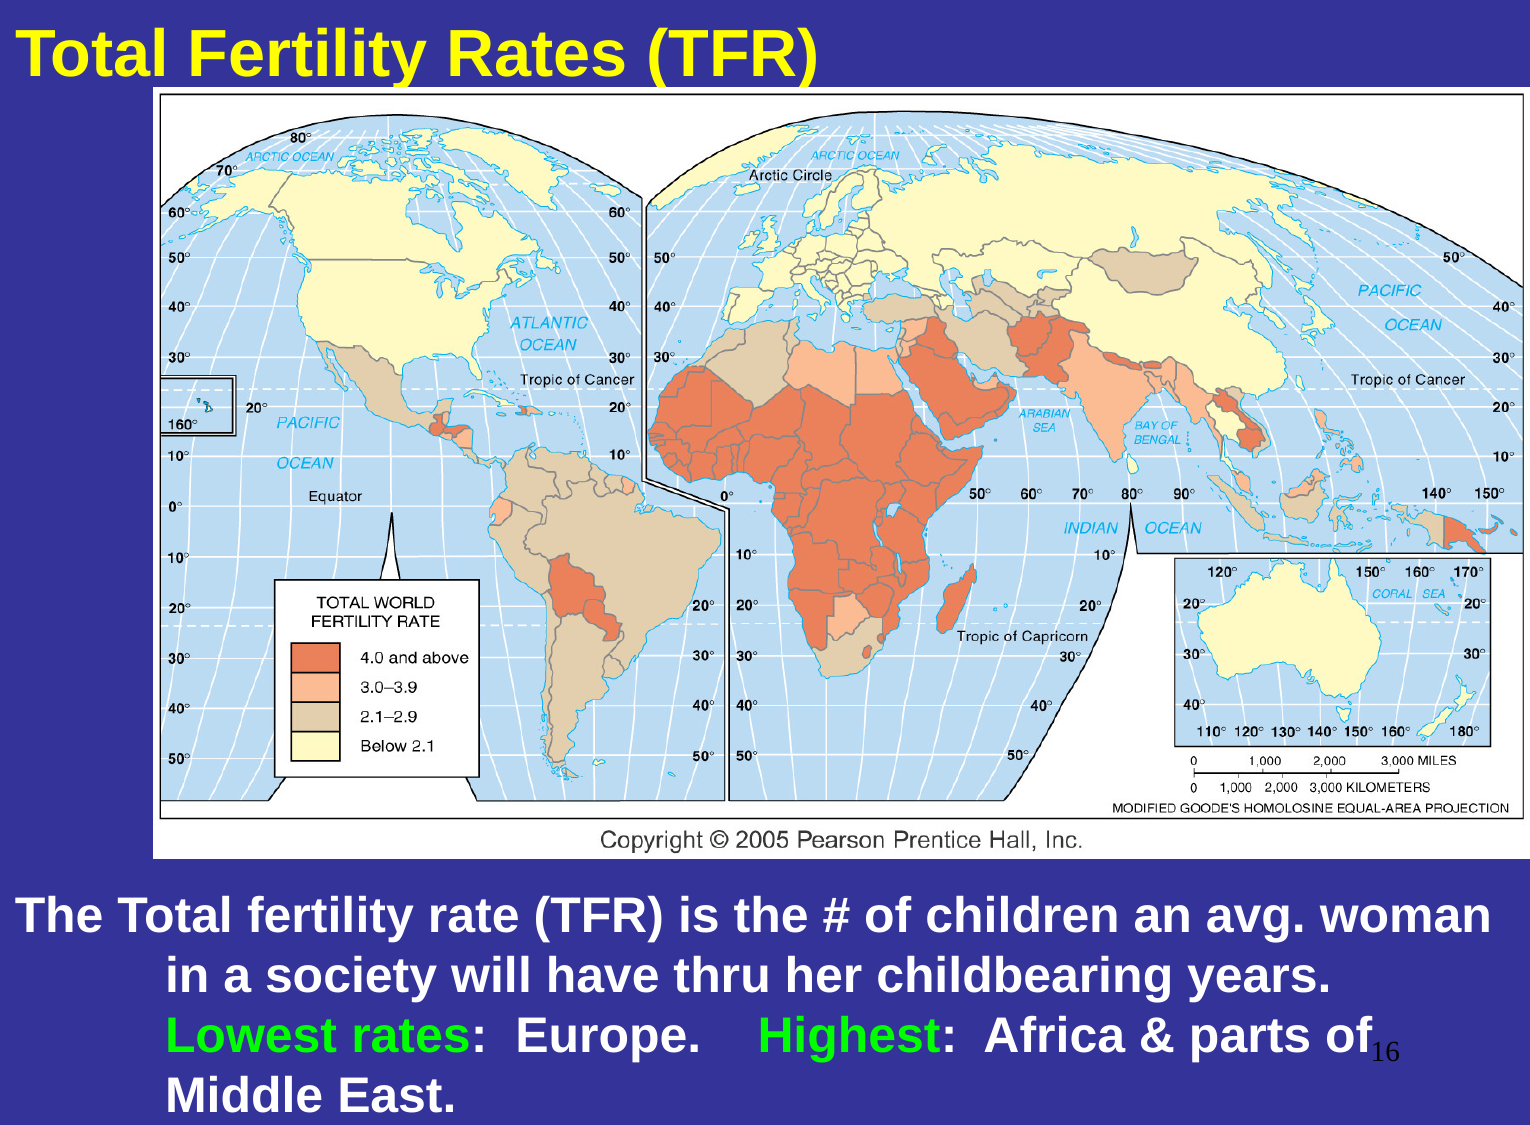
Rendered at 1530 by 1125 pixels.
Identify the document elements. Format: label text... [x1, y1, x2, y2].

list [152, 87, 1530, 860]
text_box The Total fertility rate (TFR) is the # of children an avg. woman in a society will have thru her childbearing years. Lowest rates: Europe. Highest: Africa & parts of Middle East. [0, 874, 1530, 1125]
title Total Fertility Rates (TFR) [0, 0, 1416, 101]
